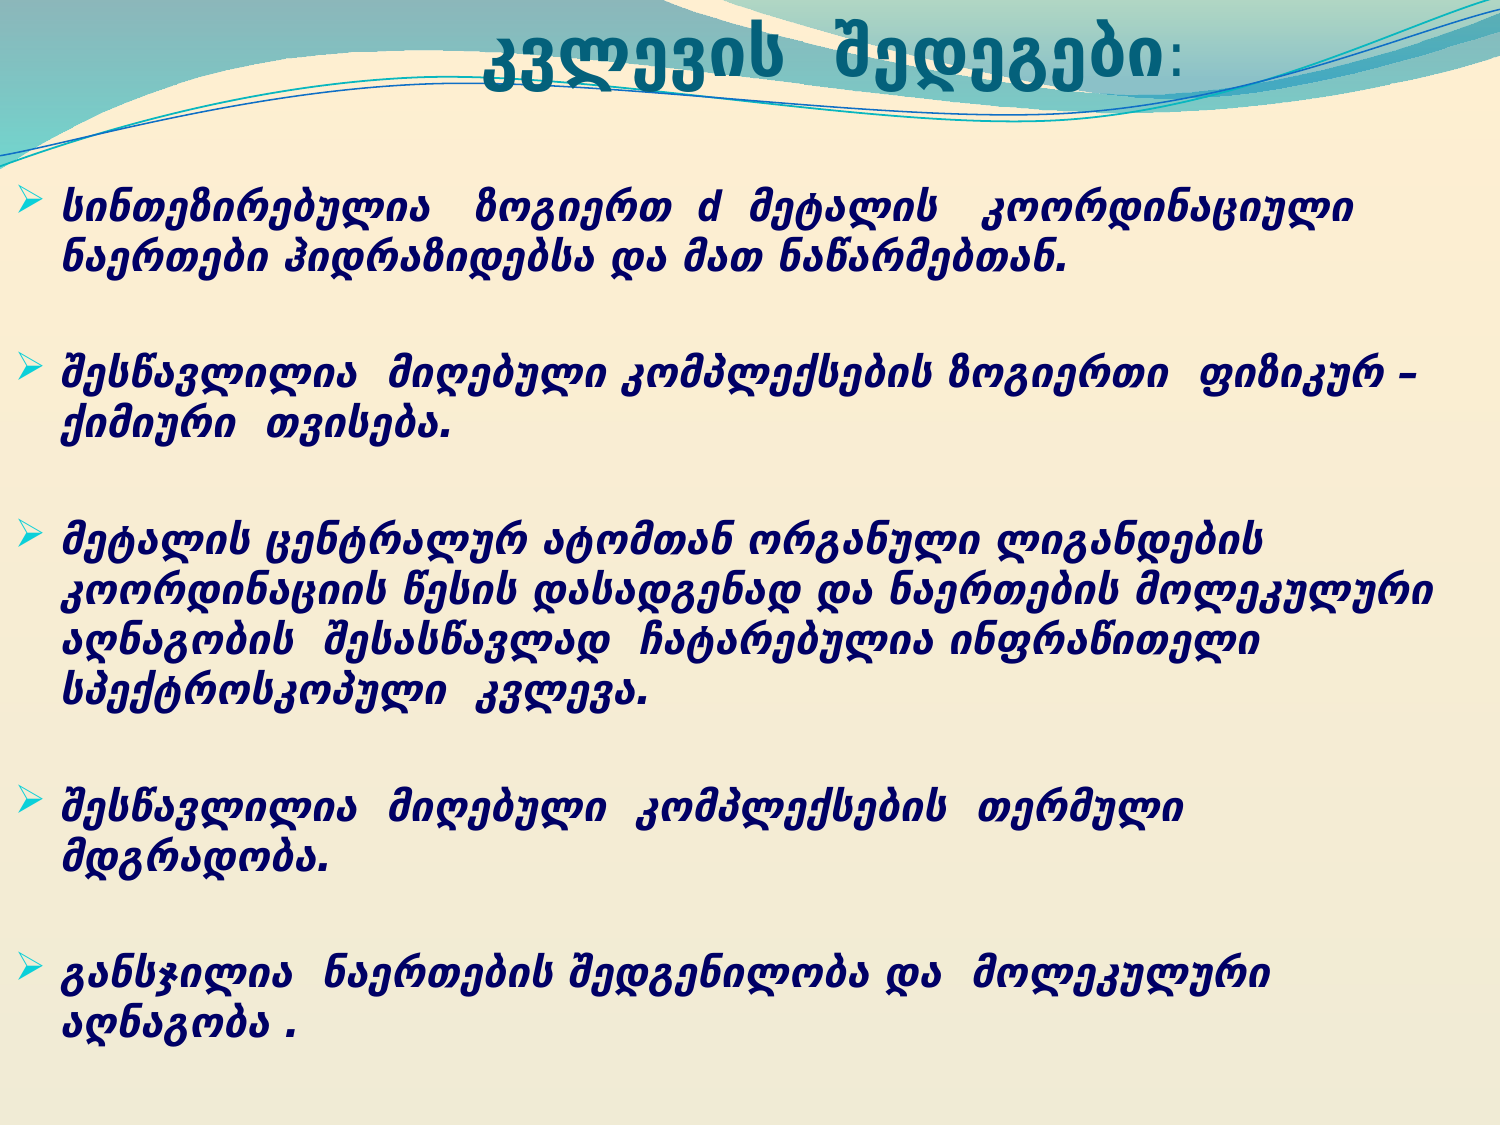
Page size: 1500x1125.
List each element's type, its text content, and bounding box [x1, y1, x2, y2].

title კვლევის შედეგები: [76, 0, 1427, 91]
list სინთეზირებულია ზოგიერთ d მეტალის კოორდინაციული ნაერთები ჰიდრაზიდებსა და მათ ნაწარმებთან. შესწავლილია მიღებული კომპლექსების ზოგიერთი ფიზიკურ – ქიმიური თვისება. მეტალის ცენტრალურ ატომთან ორგანული ლიგანდების კოორდინაციის წესის დასადგენად და ნაერთების მოლეკულური აღნაგობის შესასწავლად ჩატარებულია ინფრაწითელი სპექტროსკოპული კვლევა. შესწავლილია მიღებული კომპლექსების თერმული მდგრადობა. განსჯილია ნაერთების შედგენილობა და მოლეკულური აღნაგობა . [0, 113, 1500, 1090]
